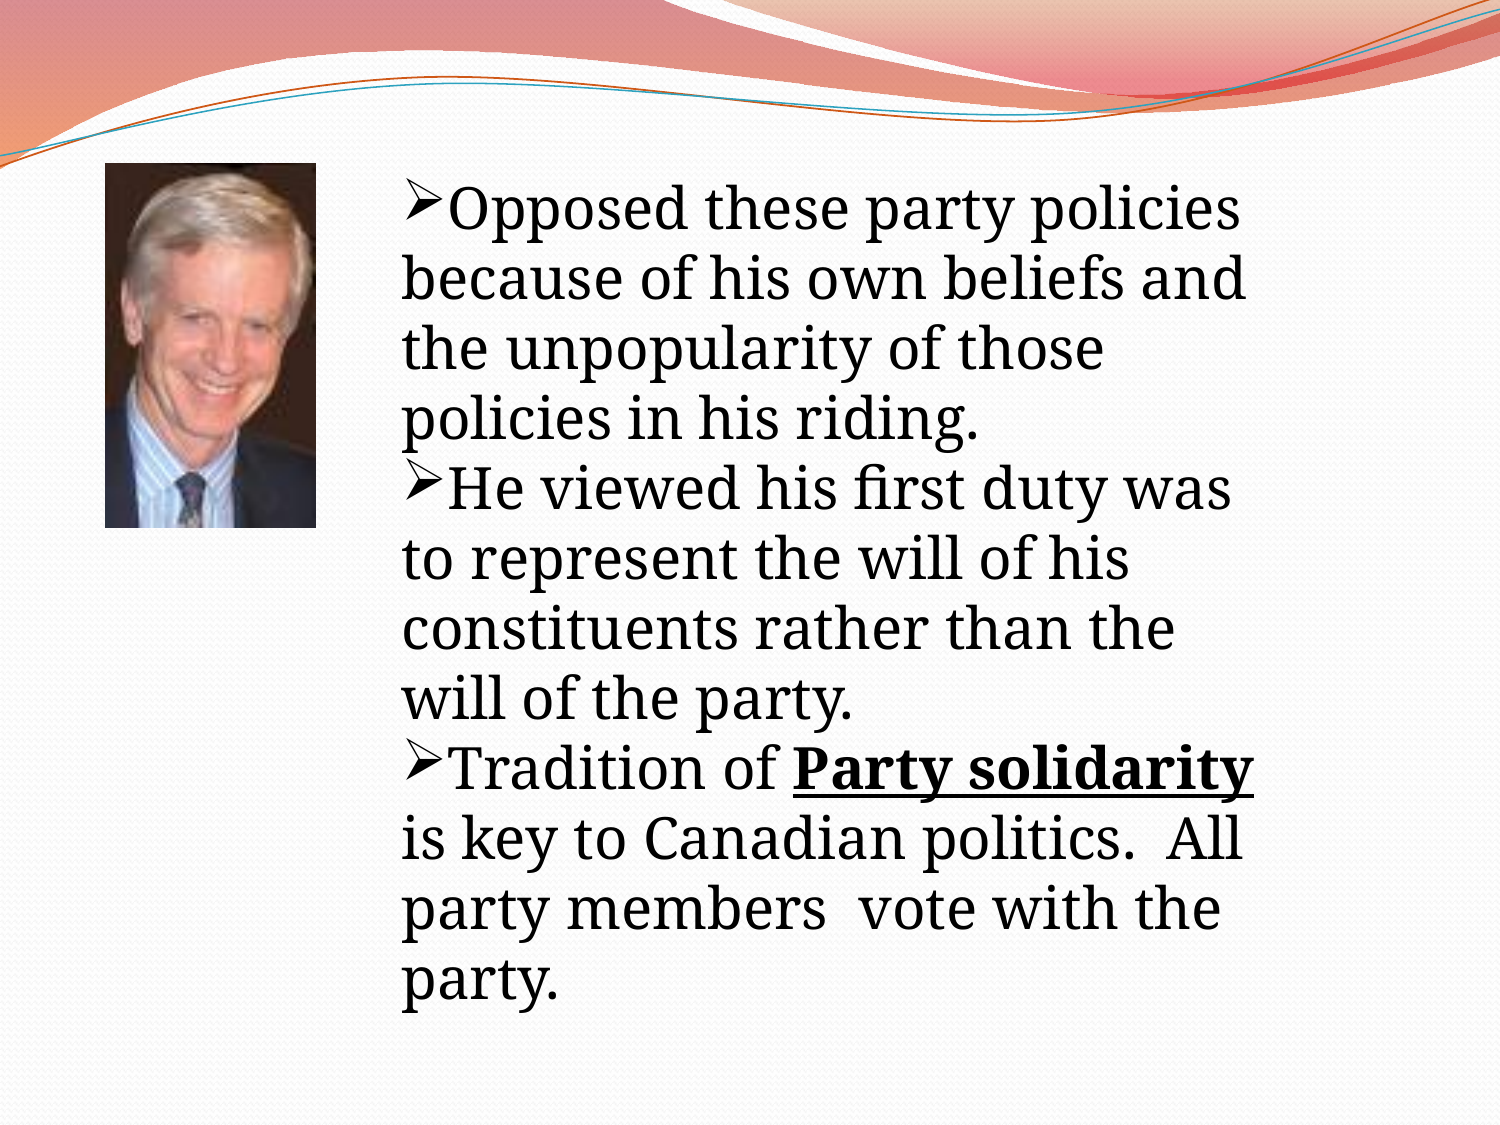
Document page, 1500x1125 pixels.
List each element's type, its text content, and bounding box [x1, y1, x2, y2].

text_box Opposed these party policies because of his own beliefs and the unpopularity of those policies in his riding. He viewed his first duty was to represent the will of his constituents rather than the will of the party. Tradition of Party solidarity is key to Canadian politics. All party members vote with the party. [386, 164, 1301, 1089]
picture [105, 163, 317, 528]
